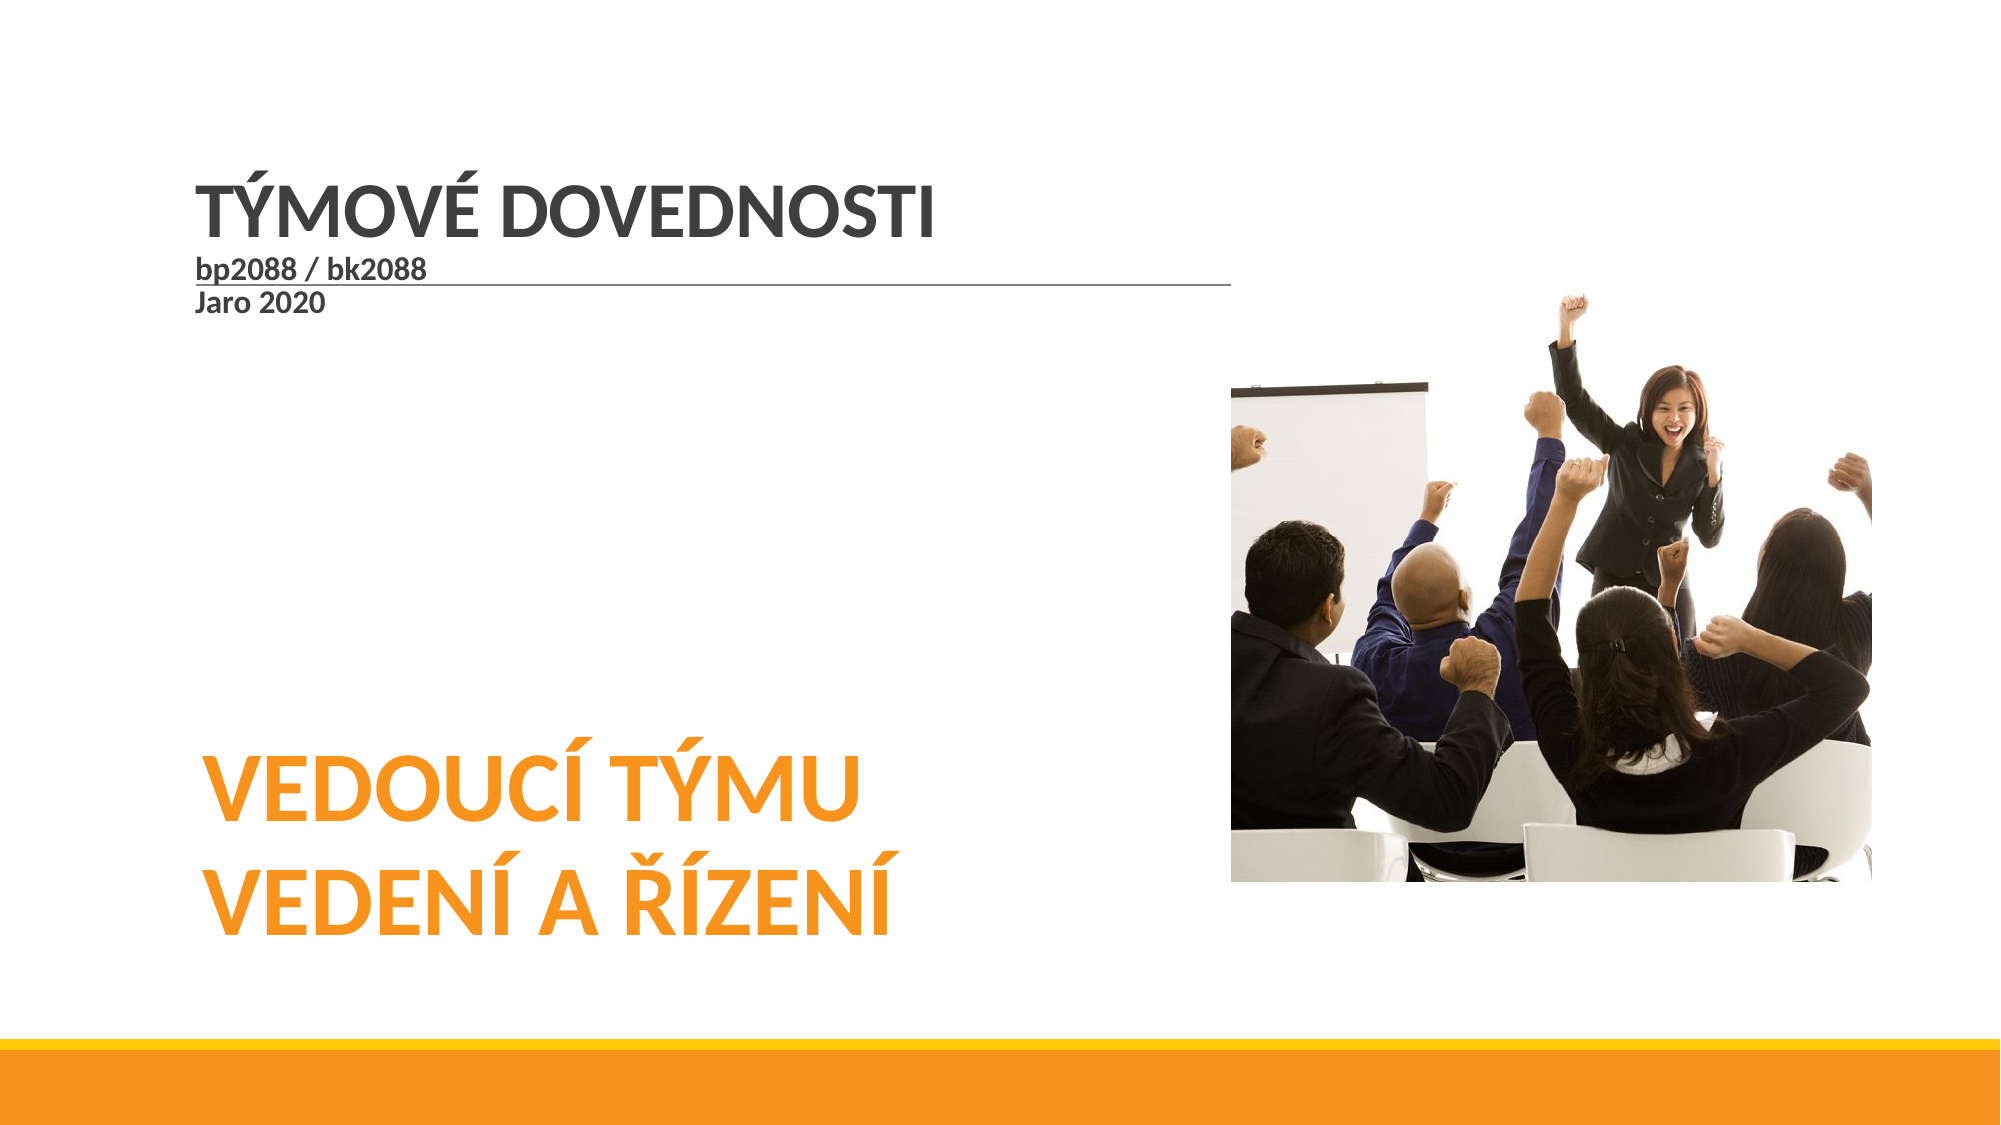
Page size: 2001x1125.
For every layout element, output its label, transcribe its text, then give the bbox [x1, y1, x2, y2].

list VEDOUCÍ TÝMU VEDENÍ A ŘÍZENÍ [180, 302, 1830, 963]
title TÝMOVÉ DOVEDNOSTI bp2088 / bk2088 Jaro 2020 [180, 163, 1830, 302]
picture [1230, 241, 1872, 882]
